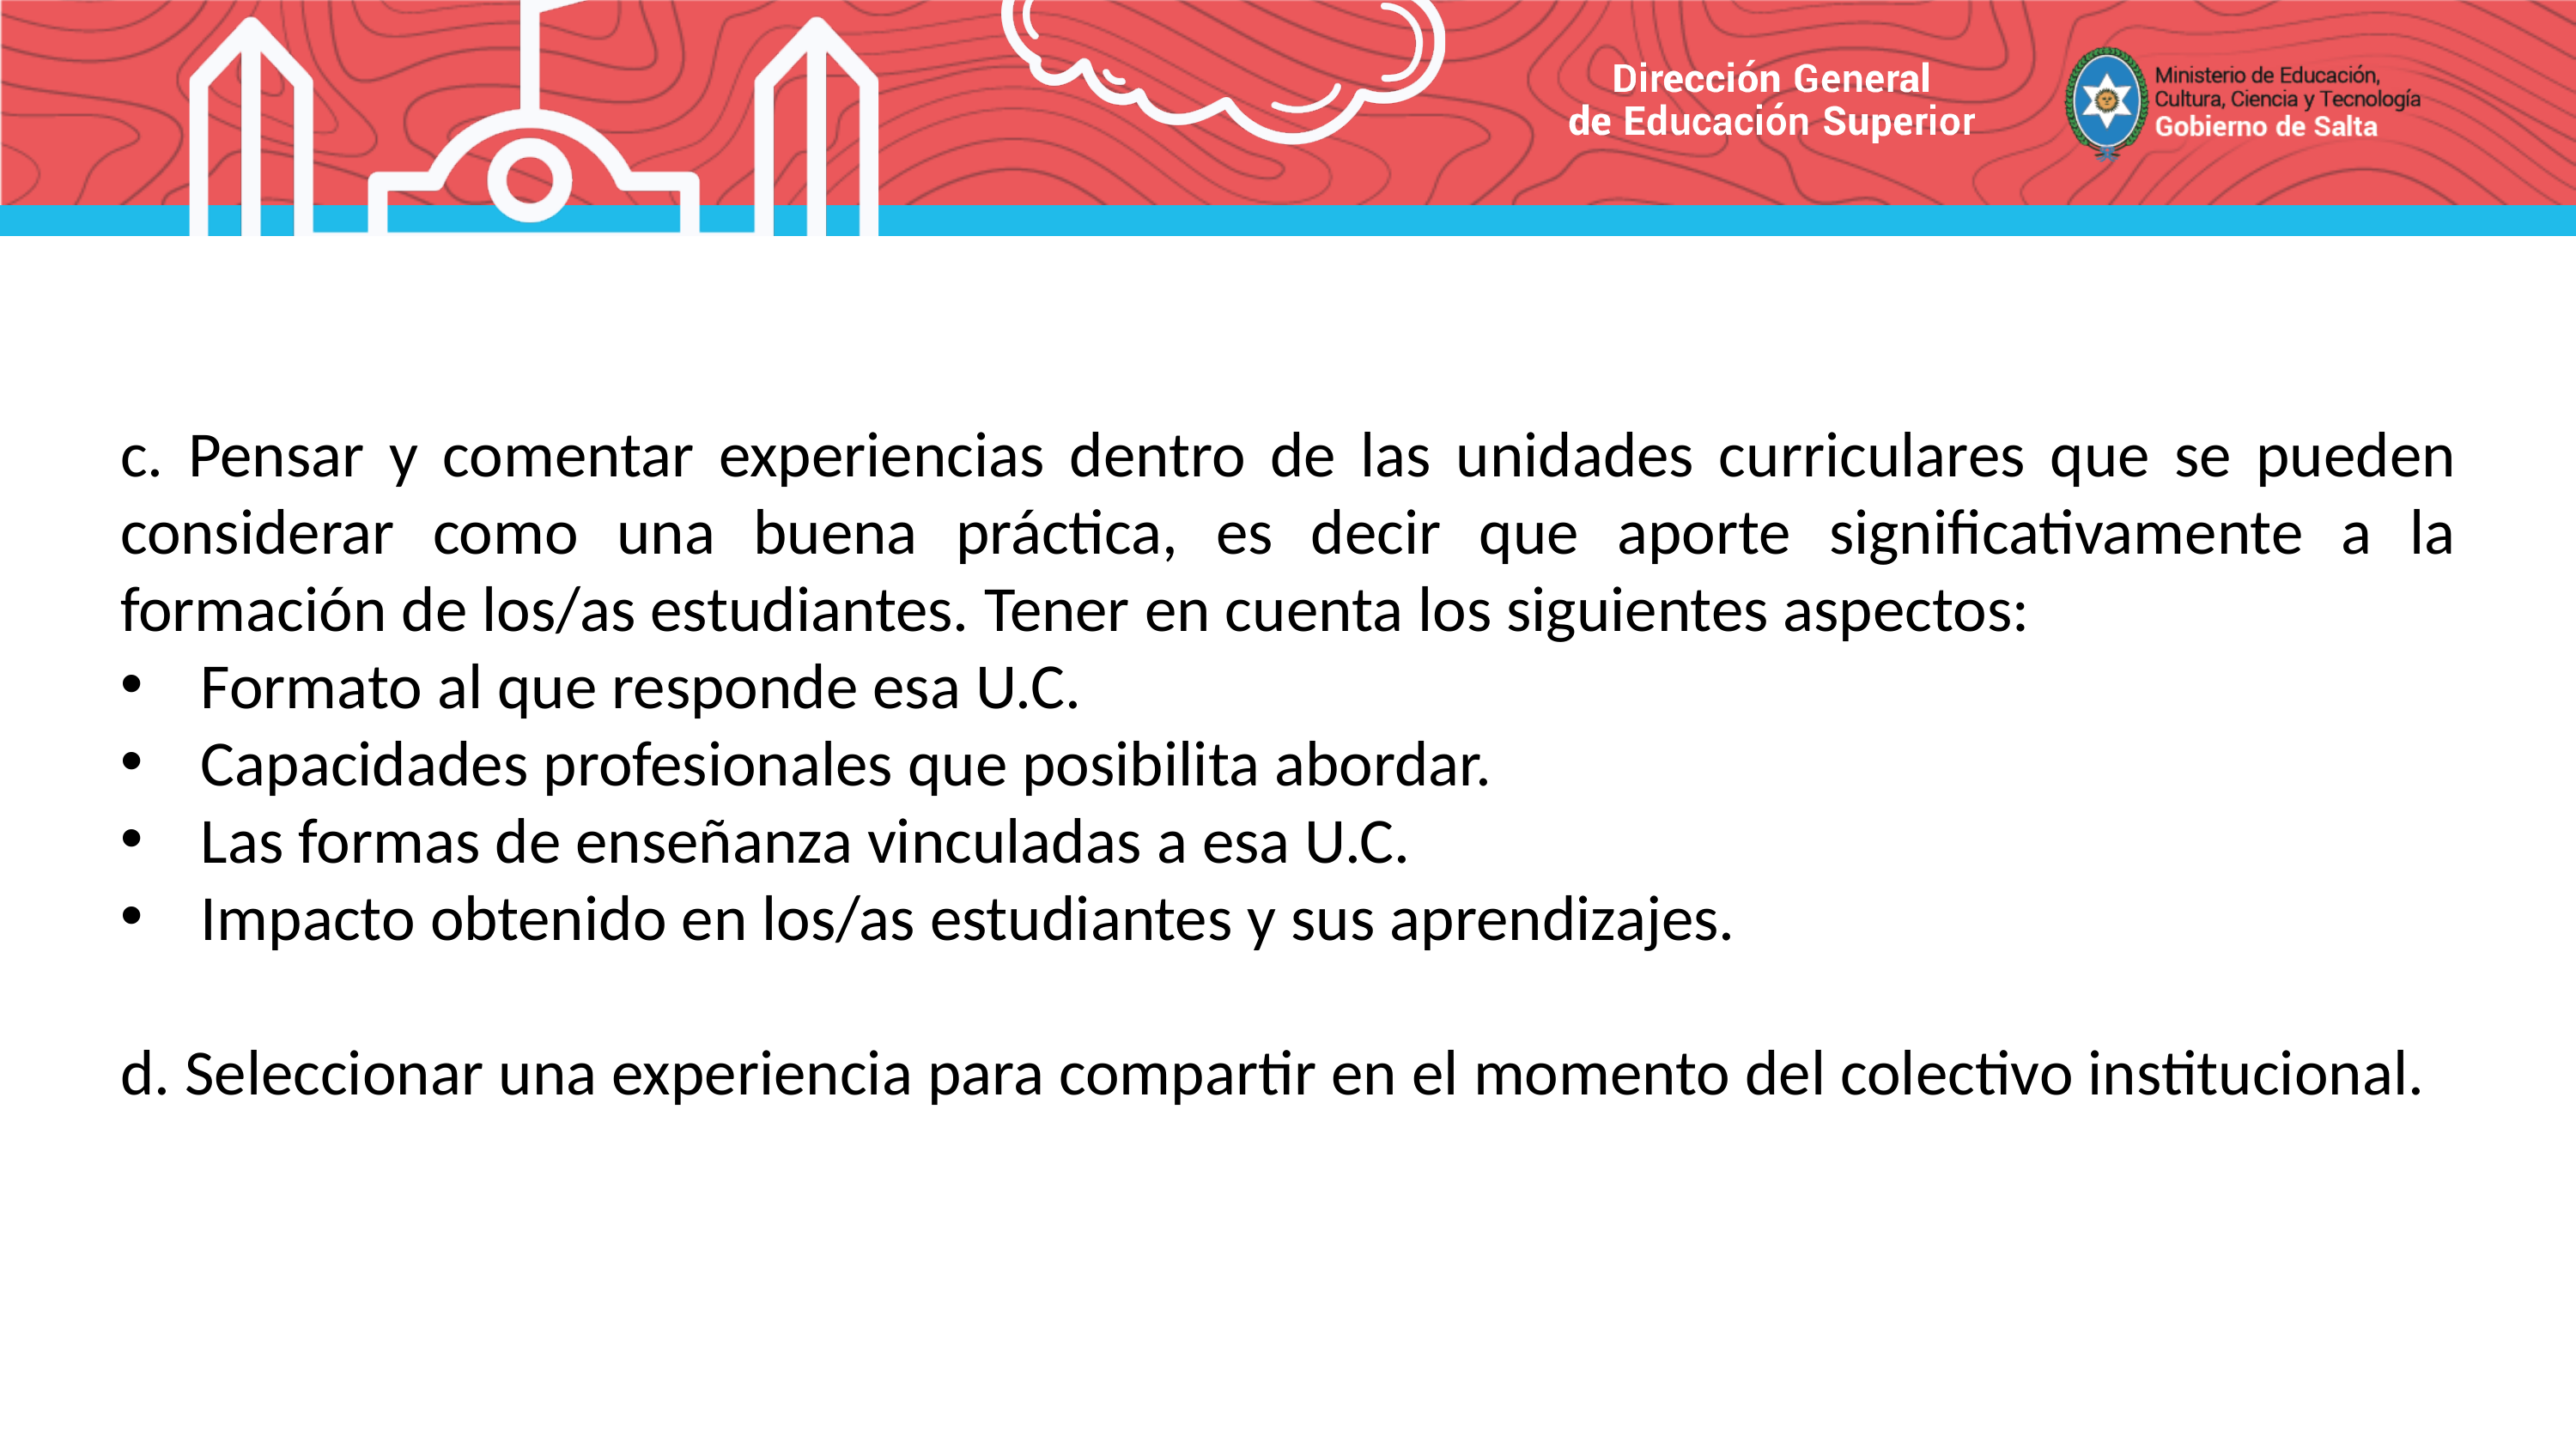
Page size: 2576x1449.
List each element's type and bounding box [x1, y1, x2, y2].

text_box [0, 0, 2576, 1449]
